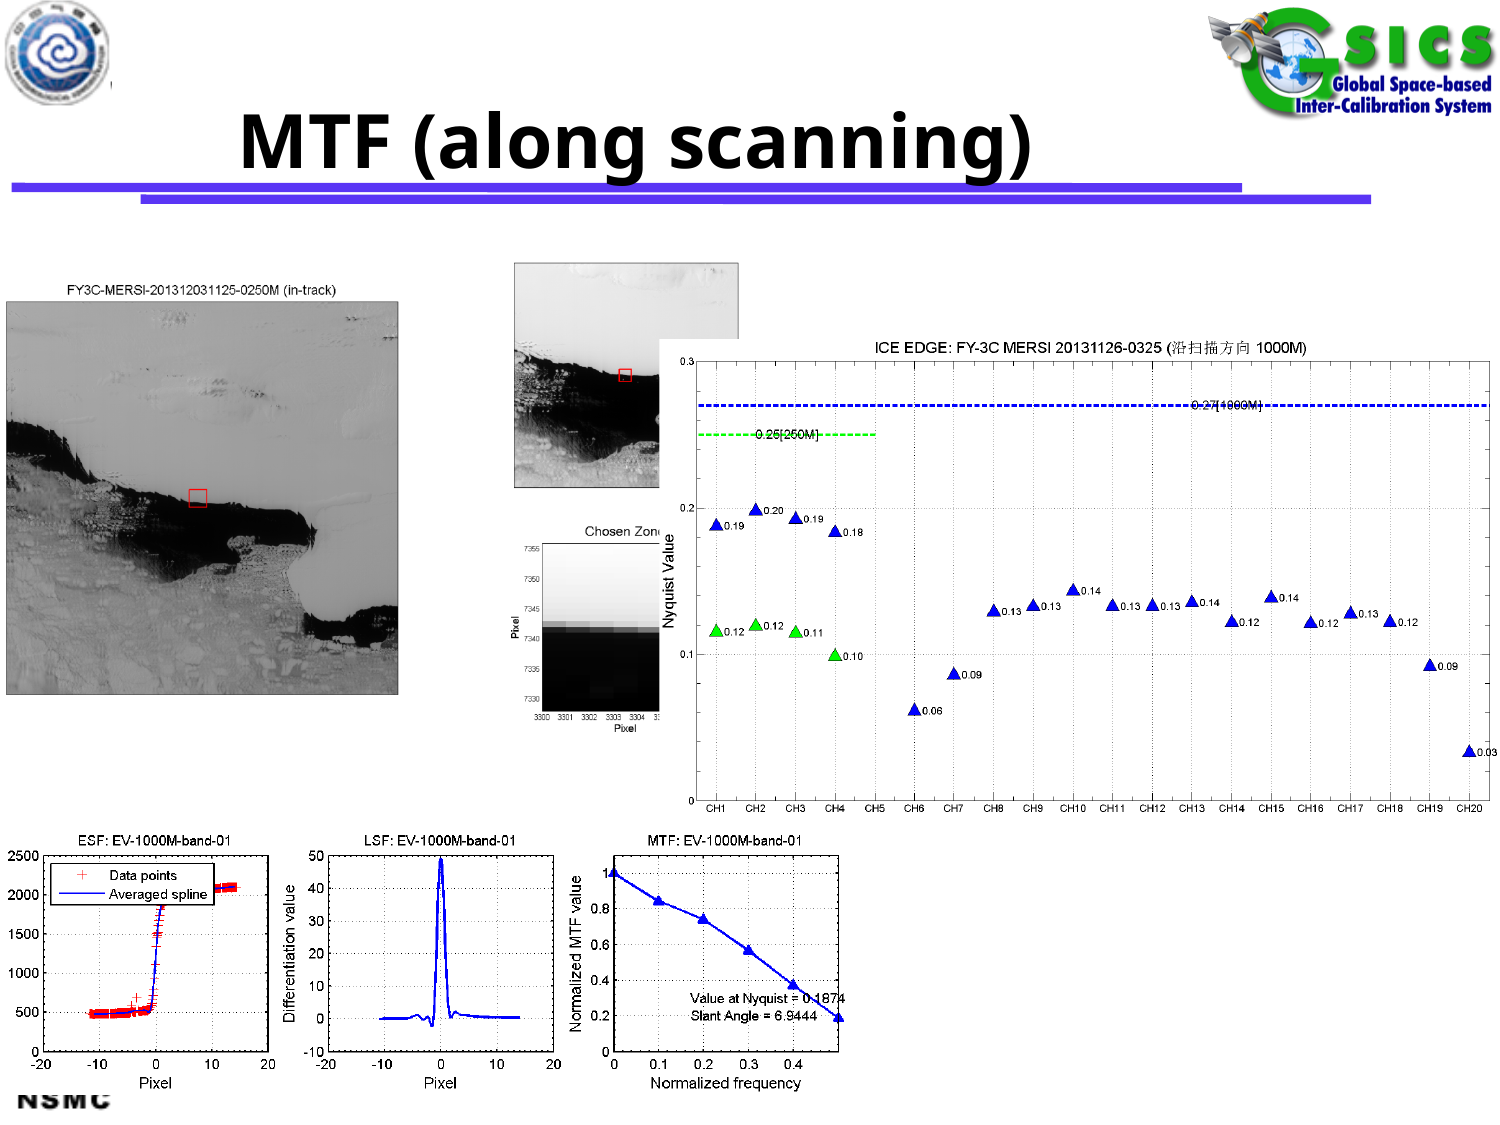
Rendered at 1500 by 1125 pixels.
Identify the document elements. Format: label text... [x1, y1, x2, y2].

title MTF (along scanning) [222, 45, 1243, 233]
picture [0, 831, 865, 1125]
picture [0, 257, 1500, 819]
picture [1200, 0, 1500, 122]
picture [0, 0, 112, 115]
